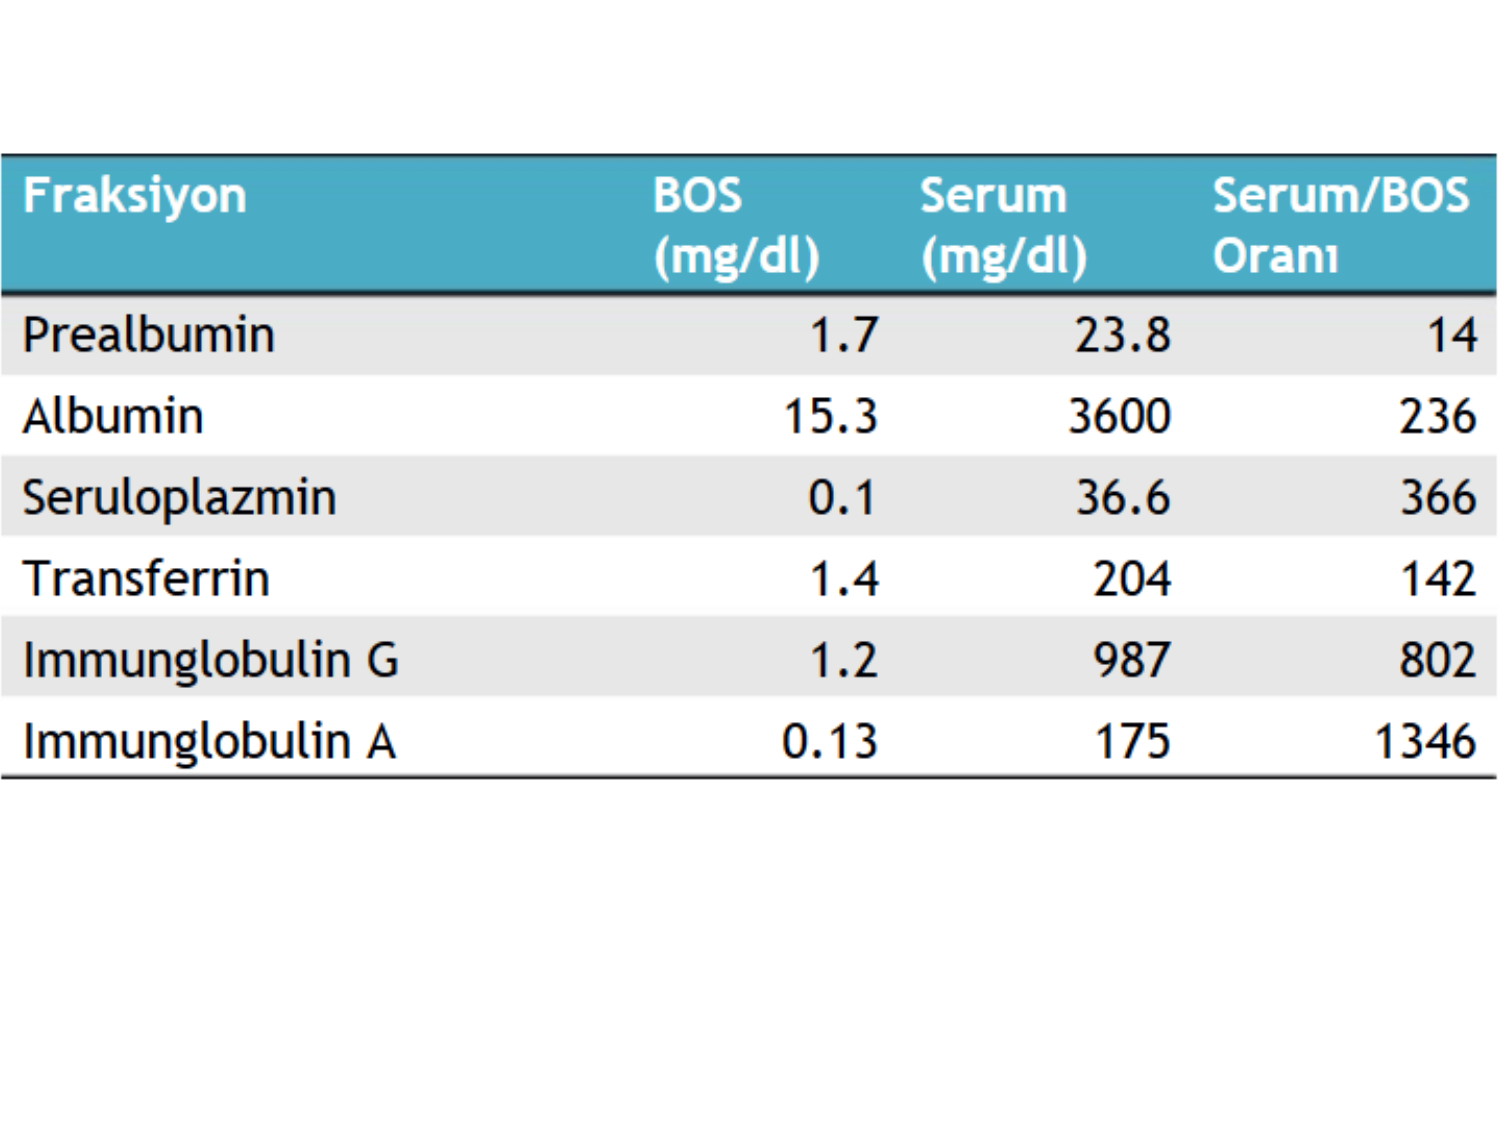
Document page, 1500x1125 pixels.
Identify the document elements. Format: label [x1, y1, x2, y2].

picture [0, 148, 1500, 781]
